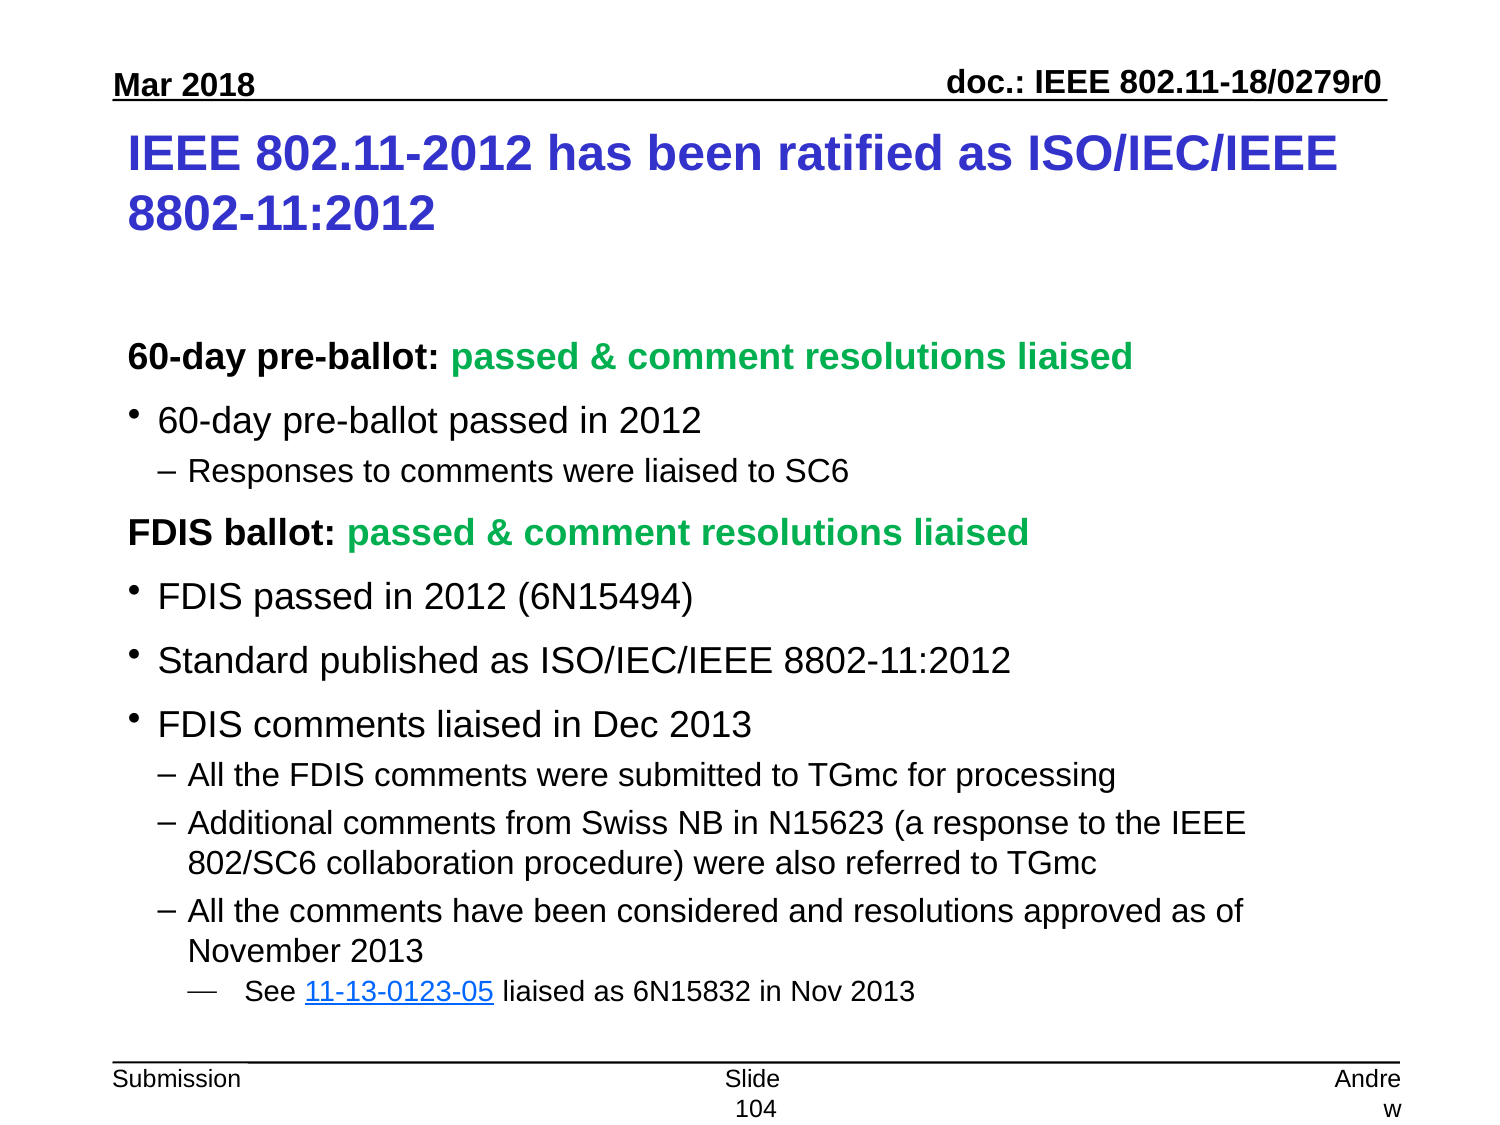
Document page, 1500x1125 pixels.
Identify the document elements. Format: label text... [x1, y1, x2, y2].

list 60-day pre-ballot: passed & comment resolutions liaised 60-day pre-ballot passed in 2012 Responses to comments were liaised to SC6 FDIS ballot: passed & comment resolutions liaised FDIS passed in 2012 (6N15494) Standard published as ISO/IEC/IEEE 8802-11:2012 FDIS comments liaised in Dec 2013 All the FDIS comments were submitted to TGmc for processing Additional comments from Swiss NB in N15623 (a response to the IEEE 802/SC6 collaboration procedure) were also referred to TGmc All the comments have been considered and resolutions approved as of November 2013 See 11-13-0123-05 liaised as 6N15832 in Nov 2013 [112, 324, 1388, 1000]
footer Andrew Myles, Cisco [1320, 1061, 1402, 1093]
slide_number Slide 104 [709, 1061, 803, 1093]
title IEEE 802.11-2012 has been ratified as ISO/IEC/IEEE 8802-11:2012 [112, 112, 1388, 288]
